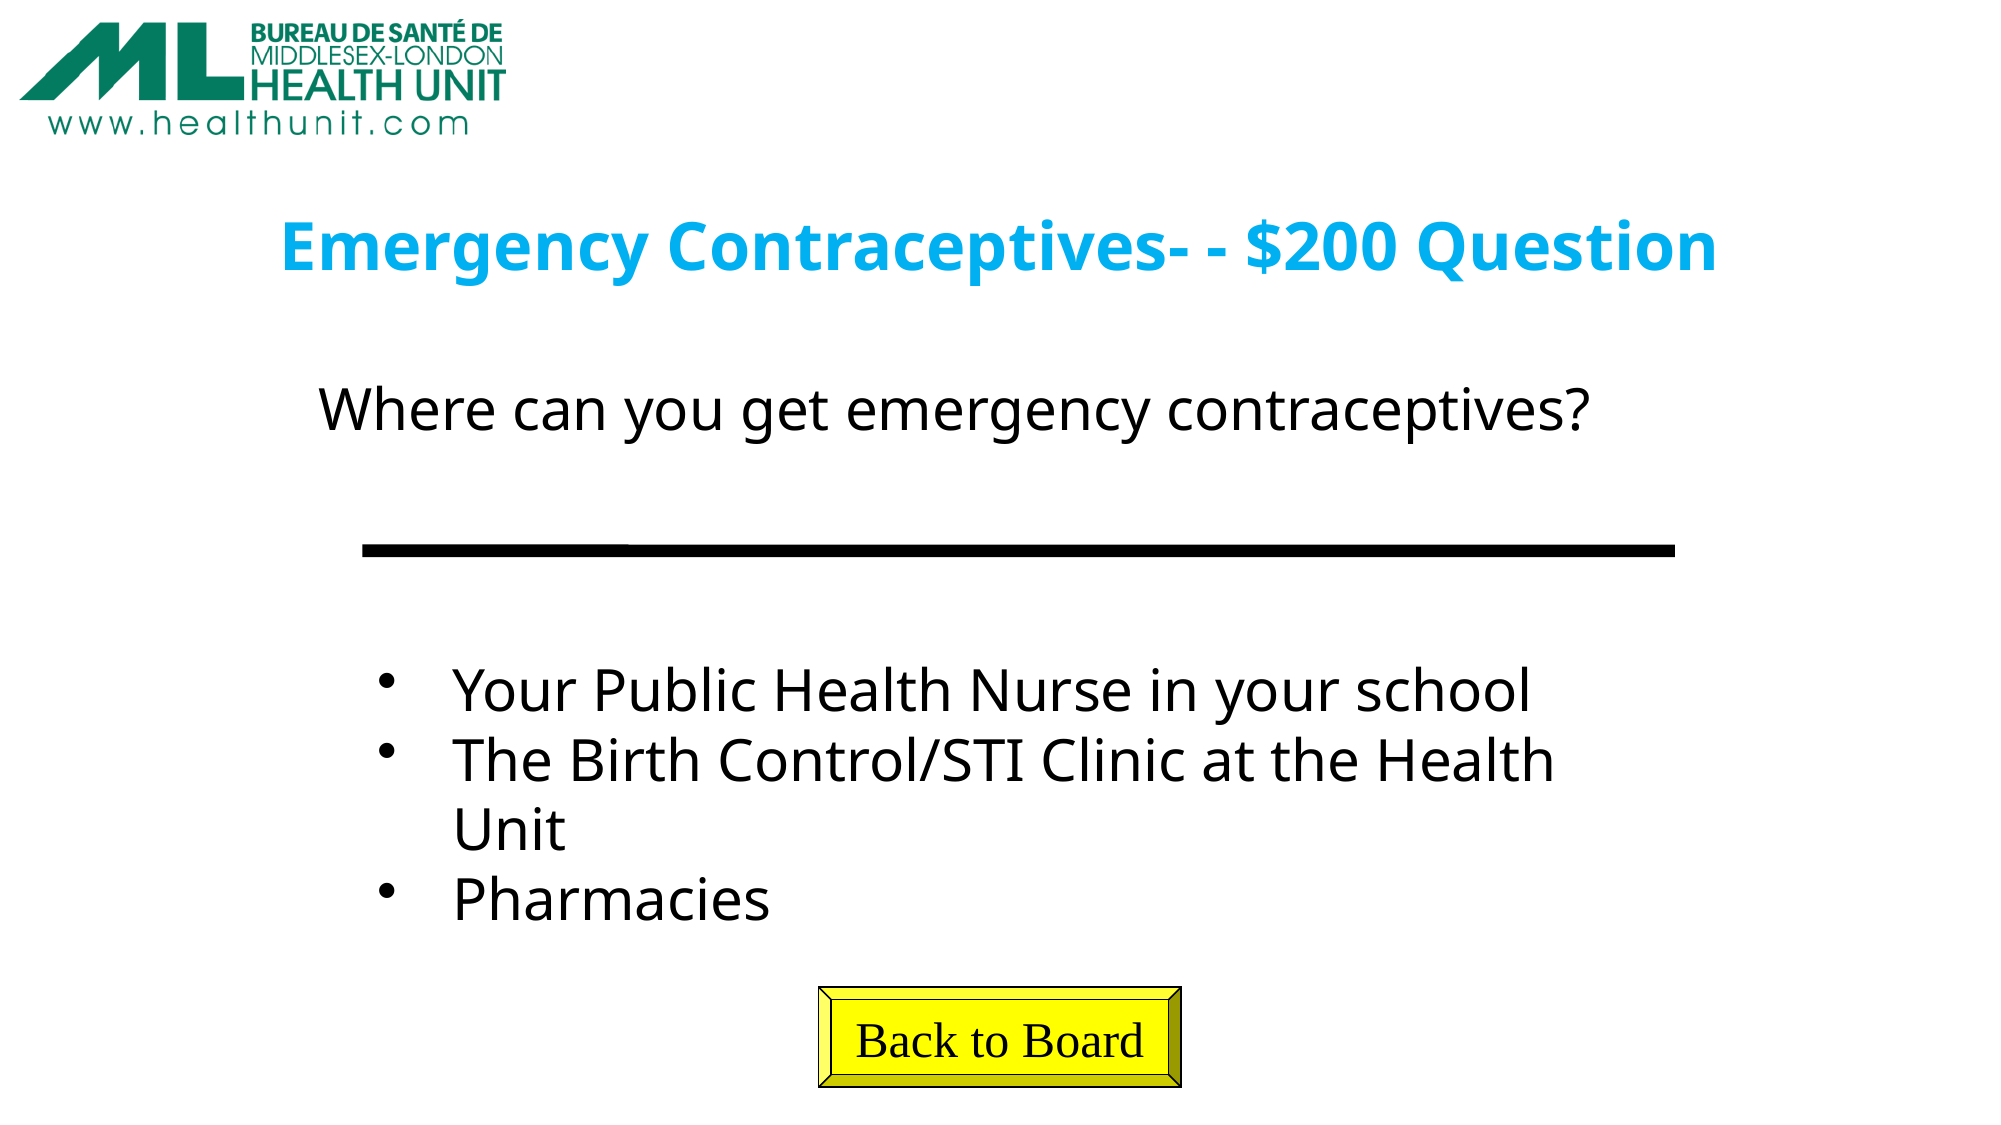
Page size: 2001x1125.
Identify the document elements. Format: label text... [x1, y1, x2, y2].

text_box Your Public Health Nurse in your school The Birth Control/STI Clinic at the Health Unit Pharmacies [362, 645, 1662, 940]
text_box Emergency Contraceptives- - $200 Question [264, 196, 1736, 291]
text_box Back to Board [818, 987, 1182, 1088]
picture [12, 4, 521, 149]
text_box Where can you get emergency contraceptives? [303, 364, 1606, 450]
